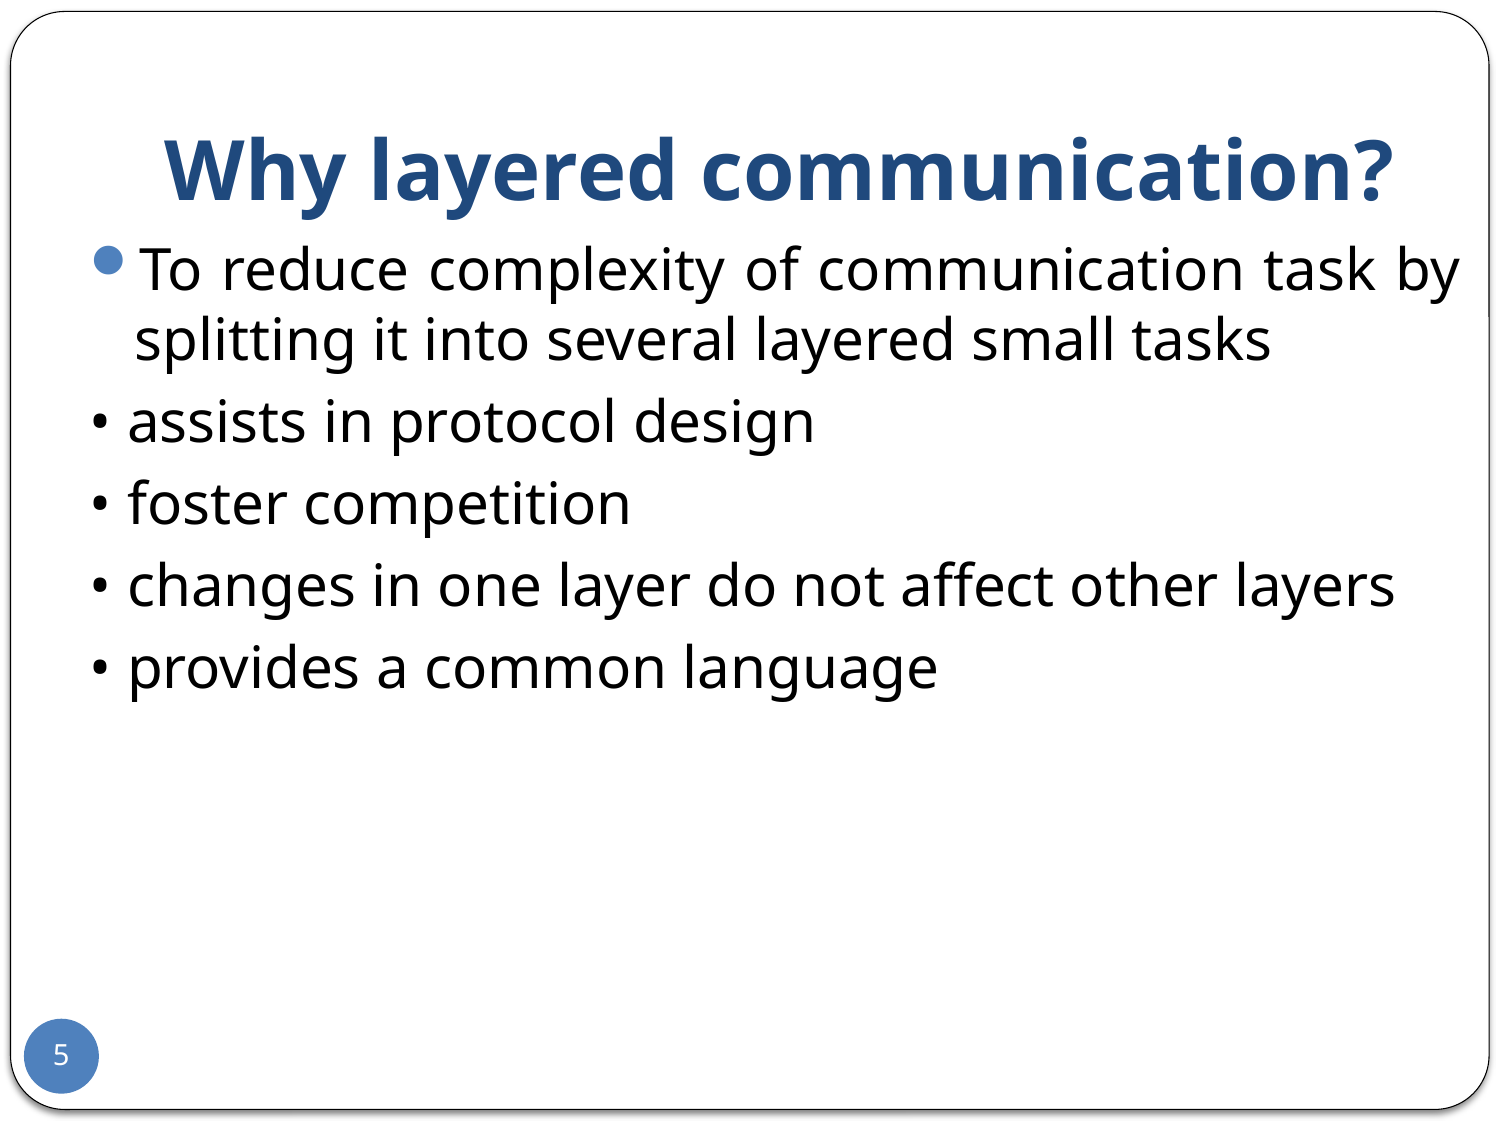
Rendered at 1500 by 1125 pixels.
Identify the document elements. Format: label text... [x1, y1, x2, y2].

list To reduce complexity of communication task by splitting it into several layered small tasks • assists in protocol design • foster competition • changes in one layer do not affect other layers • provides a common language [75, 224, 1475, 1038]
title Why layered communication? [150, 45, 1425, 224]
slide_number 5 [23, 1018, 99, 1094]
